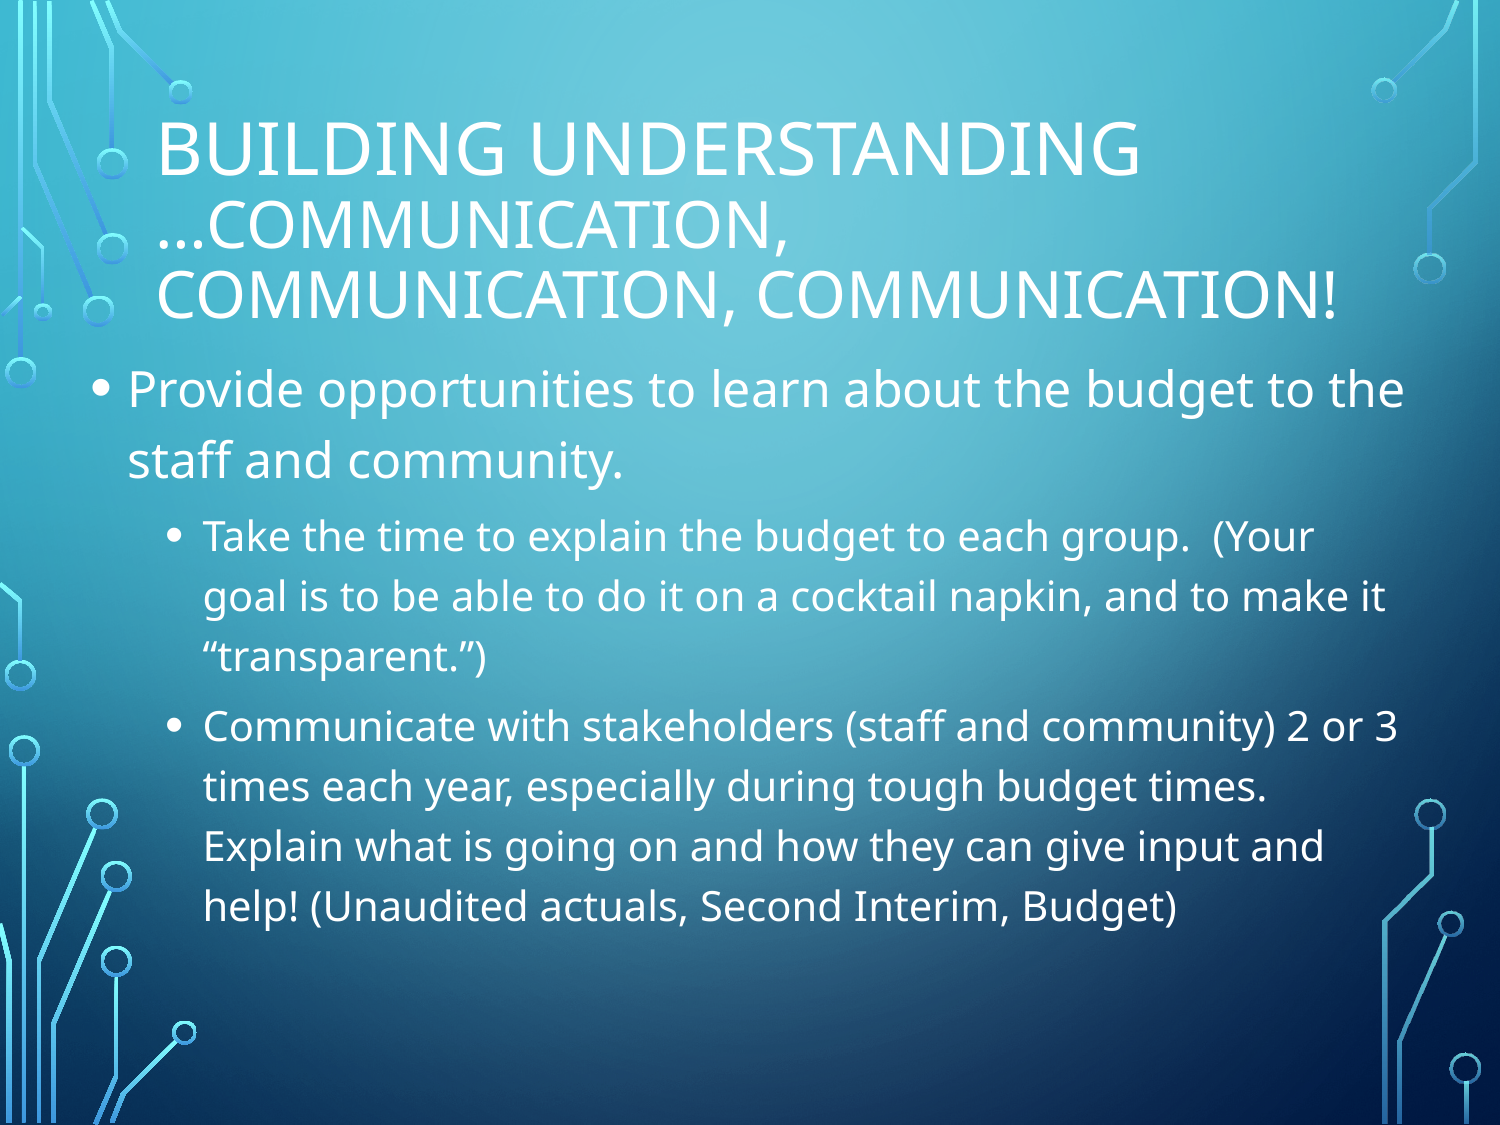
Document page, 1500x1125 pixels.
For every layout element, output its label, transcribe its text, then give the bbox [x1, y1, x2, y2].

title Building Understanding …communication, communication, communication! [140, 101, 1360, 337]
list Provide opportunities to learn about the budget to the staff and community. Take the time to explain the budget to each group. (Your goal is to be able to do it on a cocktail napkin, and to make it “transparent.”) Communicate with stakeholders (staff and community) 2 or 3 times each year, especially during tough budget times. Explain what is going on and how they can give input and help! (Unaudited actuals, Second Interim, Budget) [75, 337, 1425, 1006]
